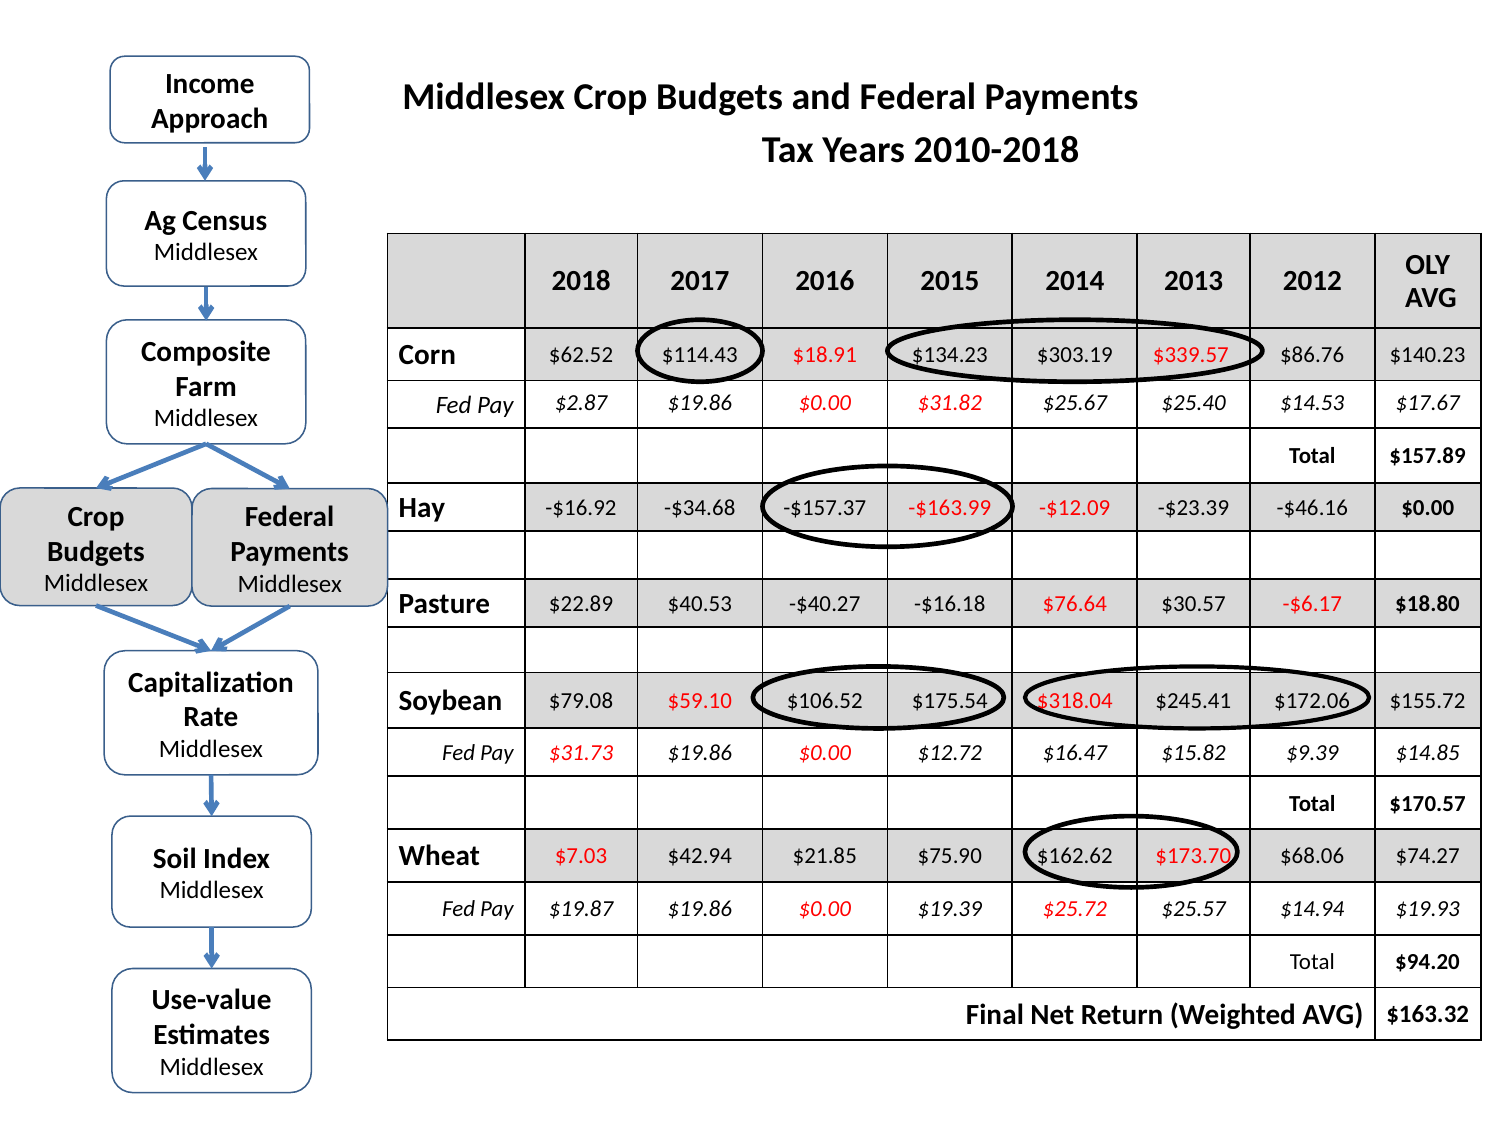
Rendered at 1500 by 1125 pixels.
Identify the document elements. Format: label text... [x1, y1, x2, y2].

text_box [1022, 664, 1372, 731]
table_cell $140.23 [1376, 329, 1480, 380]
table_cell $106.52 [763, 713, 812, 727]
table_header 2015 [888, 234, 1011, 327]
table_cell -$157.37 [763, 484, 777, 496]
table_cell [888, 429, 1011, 482]
table_cell [526, 532, 637, 578]
table_cell $14.53 [1251, 381, 1374, 427]
table_cell $19.87 [526, 883, 637, 934]
table_cell [1251, 532, 1374, 578]
table_cell [526, 429, 637, 482]
table_cell [1138, 936, 1249, 987]
table_cell $114.43 [734, 362, 762, 380]
table_cell [888, 936, 1011, 987]
text_box [760, 463, 1015, 549]
table_cell [526, 628, 637, 672]
table_cell $31.73 [526, 729, 637, 775]
table_cell [1013, 936, 1136, 987]
table_cell $114.43 [638, 362, 666, 380]
table_cell [526, 777, 637, 828]
table_cell [888, 532, 1011, 578]
table_cell $25.57 [1138, 883, 1249, 934]
table_cell $9.39 [1251, 729, 1374, 775]
table_cell $19.86 [638, 381, 762, 427]
text_box [885, 317, 1265, 384]
table_cell Soybean [391, 673, 524, 727]
table_cell Final Net Return (Weighted AVG) [391, 988, 1374, 1039]
table_header 2012 [1251, 234, 1374, 327]
table_cell Total [1251, 936, 1374, 987]
table_cell -$34.68 [638, 484, 762, 530]
table_cell $18.80 [1376, 580, 1480, 626]
table_cell -$46.16 [1251, 484, 1374, 530]
table_cell $19.86 [638, 883, 762, 934]
table_cell $86.76 [1251, 329, 1374, 380]
table_cell -$23.39 [1138, 484, 1249, 530]
table_cell [1376, 532, 1480, 578]
table_cell [763, 429, 887, 482]
table_cell $30.57 [1138, 580, 1249, 626]
table_cell Pasture [391, 580, 524, 626]
table_header 2017 [638, 234, 762, 327]
table_cell $170.57 [1376, 777, 1480, 828]
table_cell $172.06 [1287, 673, 1374, 727]
table_cell [391, 777, 524, 828]
table_cell $339.57 [1225, 329, 1249, 336]
table_cell $19.93 [1376, 883, 1480, 934]
table_cell [638, 777, 762, 828]
table_cell Fed Pay [391, 381, 524, 427]
table_cell $15.82 [1138, 729, 1249, 775]
table_cell $25.72 [1013, 883, 1136, 934]
table_cell $162.62 [1013, 830, 1058, 881]
table_cell $68.06 [1251, 830, 1374, 881]
table_cell [763, 532, 887, 578]
table_cell $25.67 [1013, 383, 1136, 427]
table_cell [1138, 628, 1249, 666]
table_header OLY AVG [1376, 234, 1480, 327]
table_cell -$12.09 [1013, 484, 1136, 530]
table_cell $17.67 [1376, 381, 1480, 427]
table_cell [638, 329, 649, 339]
table_cell -$6.17 [1251, 580, 1374, 626]
text_box [750, 664, 1006, 731]
table_cell $318.04 [1013, 673, 1107, 727]
table_cell [391, 532, 524, 578]
table_cell [888, 628, 1011, 672]
table_cell Wheat [391, 830, 524, 881]
table_cell [763, 628, 887, 672]
table_header [391, 234, 524, 327]
table_cell $134.23 [888, 358, 974, 380]
table_cell $19.39 [888, 883, 1011, 934]
table_cell [638, 429, 762, 482]
table_cell $42.94 [638, 830, 762, 881]
table_cell $155.72 [1376, 673, 1480, 727]
table_cell Total [1251, 777, 1374, 828]
table_cell [391, 628, 524, 672]
table_cell Corn [391, 329, 524, 380]
table_cell [763, 936, 887, 987]
text_box [1022, 813, 1240, 890]
table_cell $134.23 [888, 329, 924, 343]
table_cell [1376, 628, 1480, 672]
table_cell [638, 936, 762, 987]
table_cell $7.03 [526, 830, 637, 881]
table_cell $62.52 [526, 329, 637, 380]
table_cell [1013, 532, 1136, 578]
table_header 2013 [1138, 234, 1249, 327]
table_cell Total [1251, 429, 1374, 482]
table_cell -$157.37 [763, 517, 779, 530]
table_cell $22.89 [526, 580, 637, 626]
table_cell $106.52 [763, 673, 787, 682]
table_cell [391, 936, 524, 987]
table_cell $76.64 [1013, 580, 1136, 626]
table_cell [1251, 628, 1374, 672]
table_cell [1138, 777, 1249, 828]
table_header 2016 [763, 234, 887, 327]
table_cell Fed Pay [391, 883, 524, 934]
table_cell [1138, 532, 1249, 578]
table_cell $173.70 [1204, 830, 1249, 881]
table_cell -$40.27 [763, 580, 887, 626]
table_cell [638, 532, 762, 578]
table_cell $12.72 [888, 729, 1011, 775]
table_cell $163.32 [1376, 988, 1480, 1039]
table_cell $14.85 [1376, 729, 1480, 775]
text_box Middlesex Crop Budgets and Federal Payments Tax Years 2010-2018 [391, 64, 1463, 181]
table_cell Fed Pay [391, 729, 524, 775]
table_cell $14.94 [1251, 883, 1374, 934]
table_cell $0.00 [1376, 484, 1480, 530]
table_cell $175.54 [945, 673, 1011, 727]
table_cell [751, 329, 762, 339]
table_cell [1013, 628, 1136, 672]
table_cell $16.47 [1013, 729, 1136, 775]
table_cell [763, 777, 887, 828]
table_header 2014 [1013, 234, 1136, 319]
table_cell -$163.99 [996, 518, 1011, 530]
table_cell $75.90 [888, 830, 1011, 881]
table_cell Hay [391, 484, 524, 530]
table_cell $79.08 [526, 673, 637, 727]
table_cell $0.00 [763, 381, 887, 427]
table_cell [391, 429, 524, 482]
table_cell $339.57 [1176, 365, 1249, 380]
table_cell $0.00 [763, 883, 887, 934]
table_cell $157.89 [1376, 429, 1480, 482]
table_cell $25.40 [1138, 381, 1249, 427]
table_cell $18.91 [763, 329, 887, 380]
text_box [635, 317, 765, 384]
table_header 2018 [526, 234, 637, 327]
table_cell $19.86 [638, 729, 762, 775]
table_cell $0.00 [763, 729, 887, 775]
table_cell -$16.92 [526, 484, 637, 530]
table_cell [1138, 429, 1249, 482]
table_cell [526, 936, 637, 987]
table_cell $40.53 [638, 580, 762, 626]
table_cell -$16.18 [888, 580, 1011, 626]
table_cell [1013, 777, 1136, 828]
table_cell $21.85 [763, 830, 887, 881]
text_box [0, 55, 388, 1093]
table_cell [1013, 429, 1136, 482]
table_cell [888, 777, 1011, 828]
table_cell $2.87 [526, 381, 637, 427]
table_cell $59.10 [638, 673, 762, 727]
table_cell $74.27 [1376, 830, 1480, 881]
table_cell $94.20 [1376, 936, 1480, 987]
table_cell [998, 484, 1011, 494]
table_cell $31.82 [888, 381, 1011, 427]
table_cell [638, 628, 762, 672]
